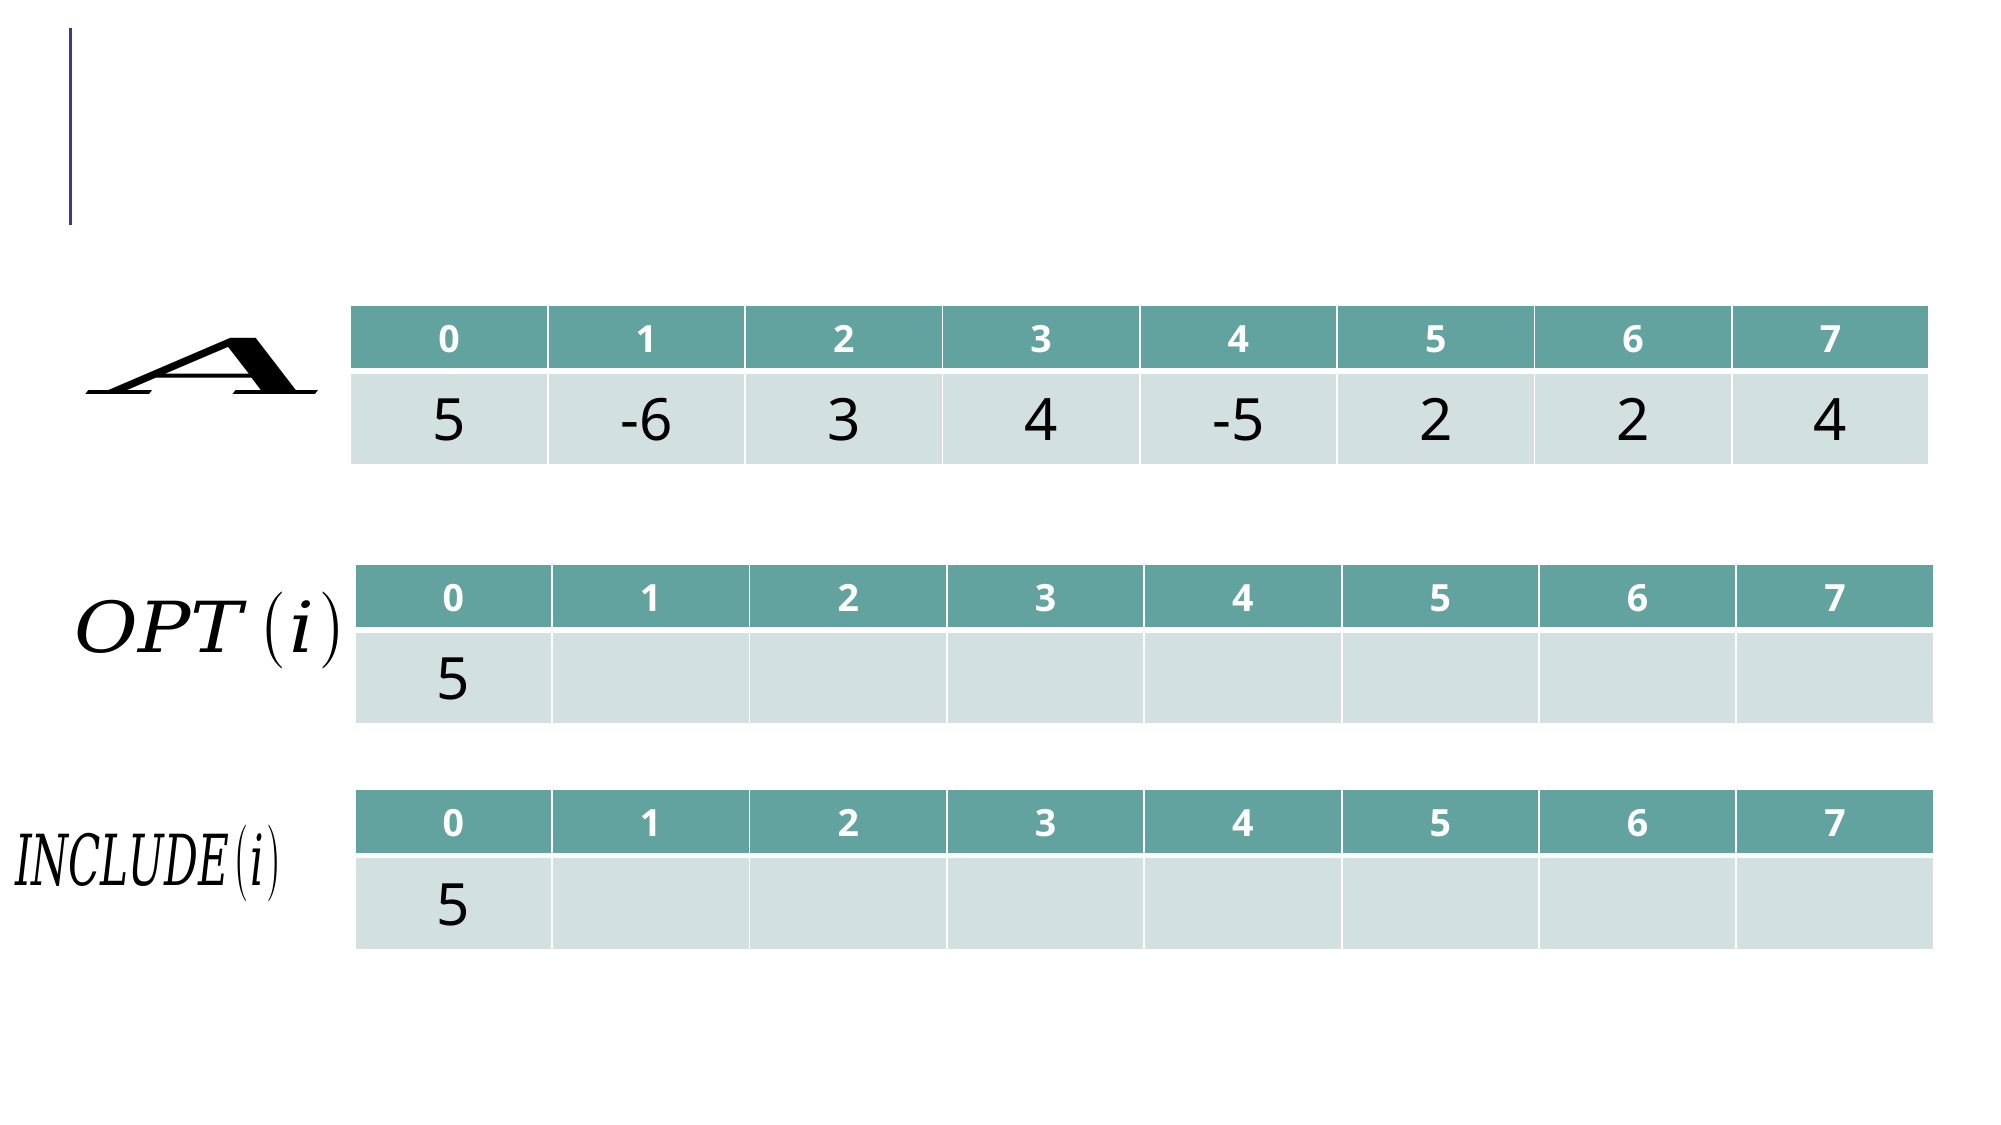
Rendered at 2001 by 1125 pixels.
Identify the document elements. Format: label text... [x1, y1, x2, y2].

table_cell [750, 633, 946, 723]
table_header 0 [351, 306, 547, 368]
table_header 5 [1338, 306, 1534, 368]
table_header 1 [553, 565, 749, 627]
table_cell -6 [549, 374, 744, 464]
table_cell 4 [1733, 374, 1928, 464]
table_header 3 [948, 790, 1143, 853]
table_cell [553, 858, 749, 949]
table_cell 5 [356, 858, 551, 949]
table_cell [948, 858, 1143, 949]
table_header 7 [1733, 306, 1928, 368]
table_header 5 [1343, 790, 1538, 853]
table_header 2 [750, 790, 946, 853]
table_header 4 [1141, 306, 1336, 368]
table_header 6 [1535, 306, 1731, 368]
table_cell 2 [1535, 374, 1731, 464]
table_header 3 [943, 306, 1139, 368]
table_header 7 [1737, 790, 1933, 853]
table_header 3 [948, 565, 1143, 627]
table_cell [1145, 858, 1341, 949]
table_cell 5 [351, 374, 547, 464]
table_header 1 [553, 790, 749, 853]
table_cell [1343, 633, 1538, 723]
table_cell 3 [746, 374, 942, 464]
table_header 2 [746, 306, 942, 368]
table_header 0 [356, 565, 551, 627]
table_header 1 [549, 306, 744, 368]
table_cell [1145, 633, 1341, 723]
table_cell [1540, 633, 1735, 723]
table_cell [553, 633, 749, 723]
table_cell 4 [943, 374, 1139, 464]
table_header 0 [356, 790, 551, 853]
table_cell [1737, 633, 1933, 723]
table_cell -5 [1141, 374, 1336, 464]
table_cell 5 [356, 633, 551, 723]
table_cell [750, 858, 946, 949]
table_cell [1343, 858, 1538, 949]
table_header 5 [1343, 565, 1538, 627]
table_cell [948, 633, 1143, 723]
table_cell [1540, 858, 1735, 949]
table_header 2 [750, 565, 946, 627]
table_header 6 [1540, 790, 1735, 853]
table_header 4 [1145, 565, 1341, 627]
table_cell [1737, 858, 1933, 949]
table_header 4 [1145, 790, 1341, 853]
table_cell 2 [1338, 374, 1534, 464]
table_header 7 [1737, 565, 1933, 627]
table_header 6 [1540, 565, 1735, 627]
